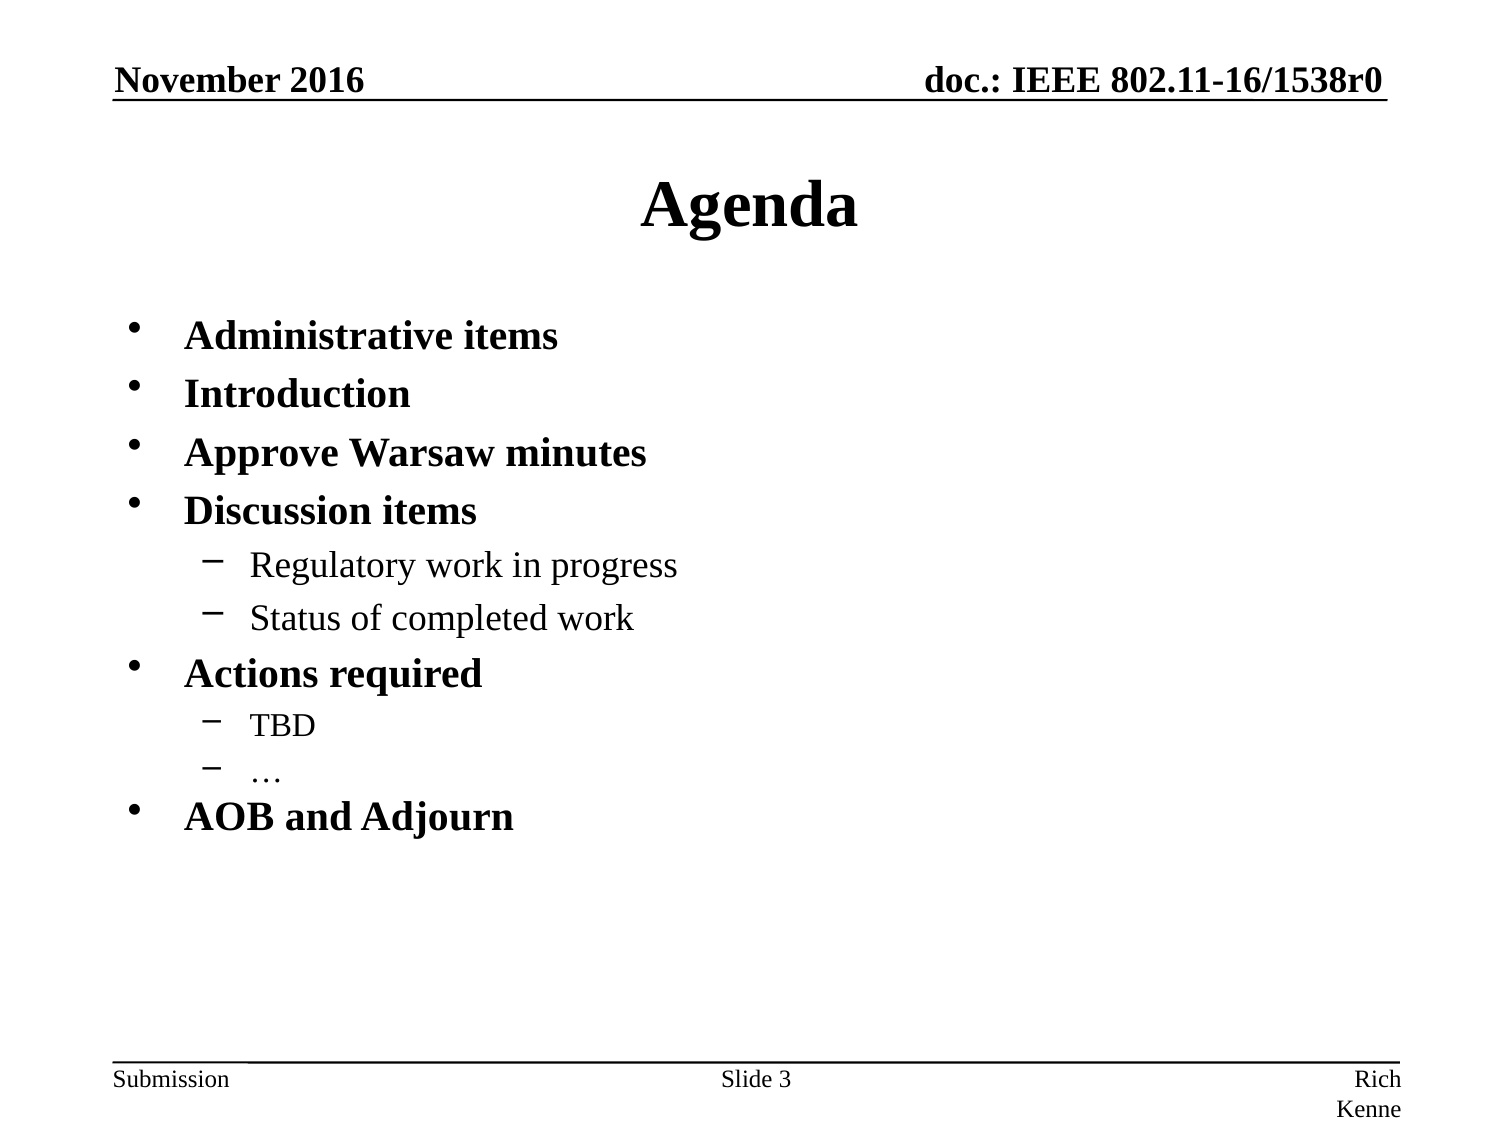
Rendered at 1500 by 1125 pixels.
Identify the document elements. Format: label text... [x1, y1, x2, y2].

list Administrative items Introduction Approve Warsaw minutes Discussion items Regulatory work in progress Status of completed work Actions required TBD … AOB and Adjourn [112, 299, 1388, 1038]
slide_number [114, 54, 368, 101]
footer Rich Kennedy, Hewlett Packard Enterprise [1324, 1061, 1402, 1093]
title Agenda [112, 112, 1388, 288]
slide_number Slide 3 [712, 1061, 800, 1093]
